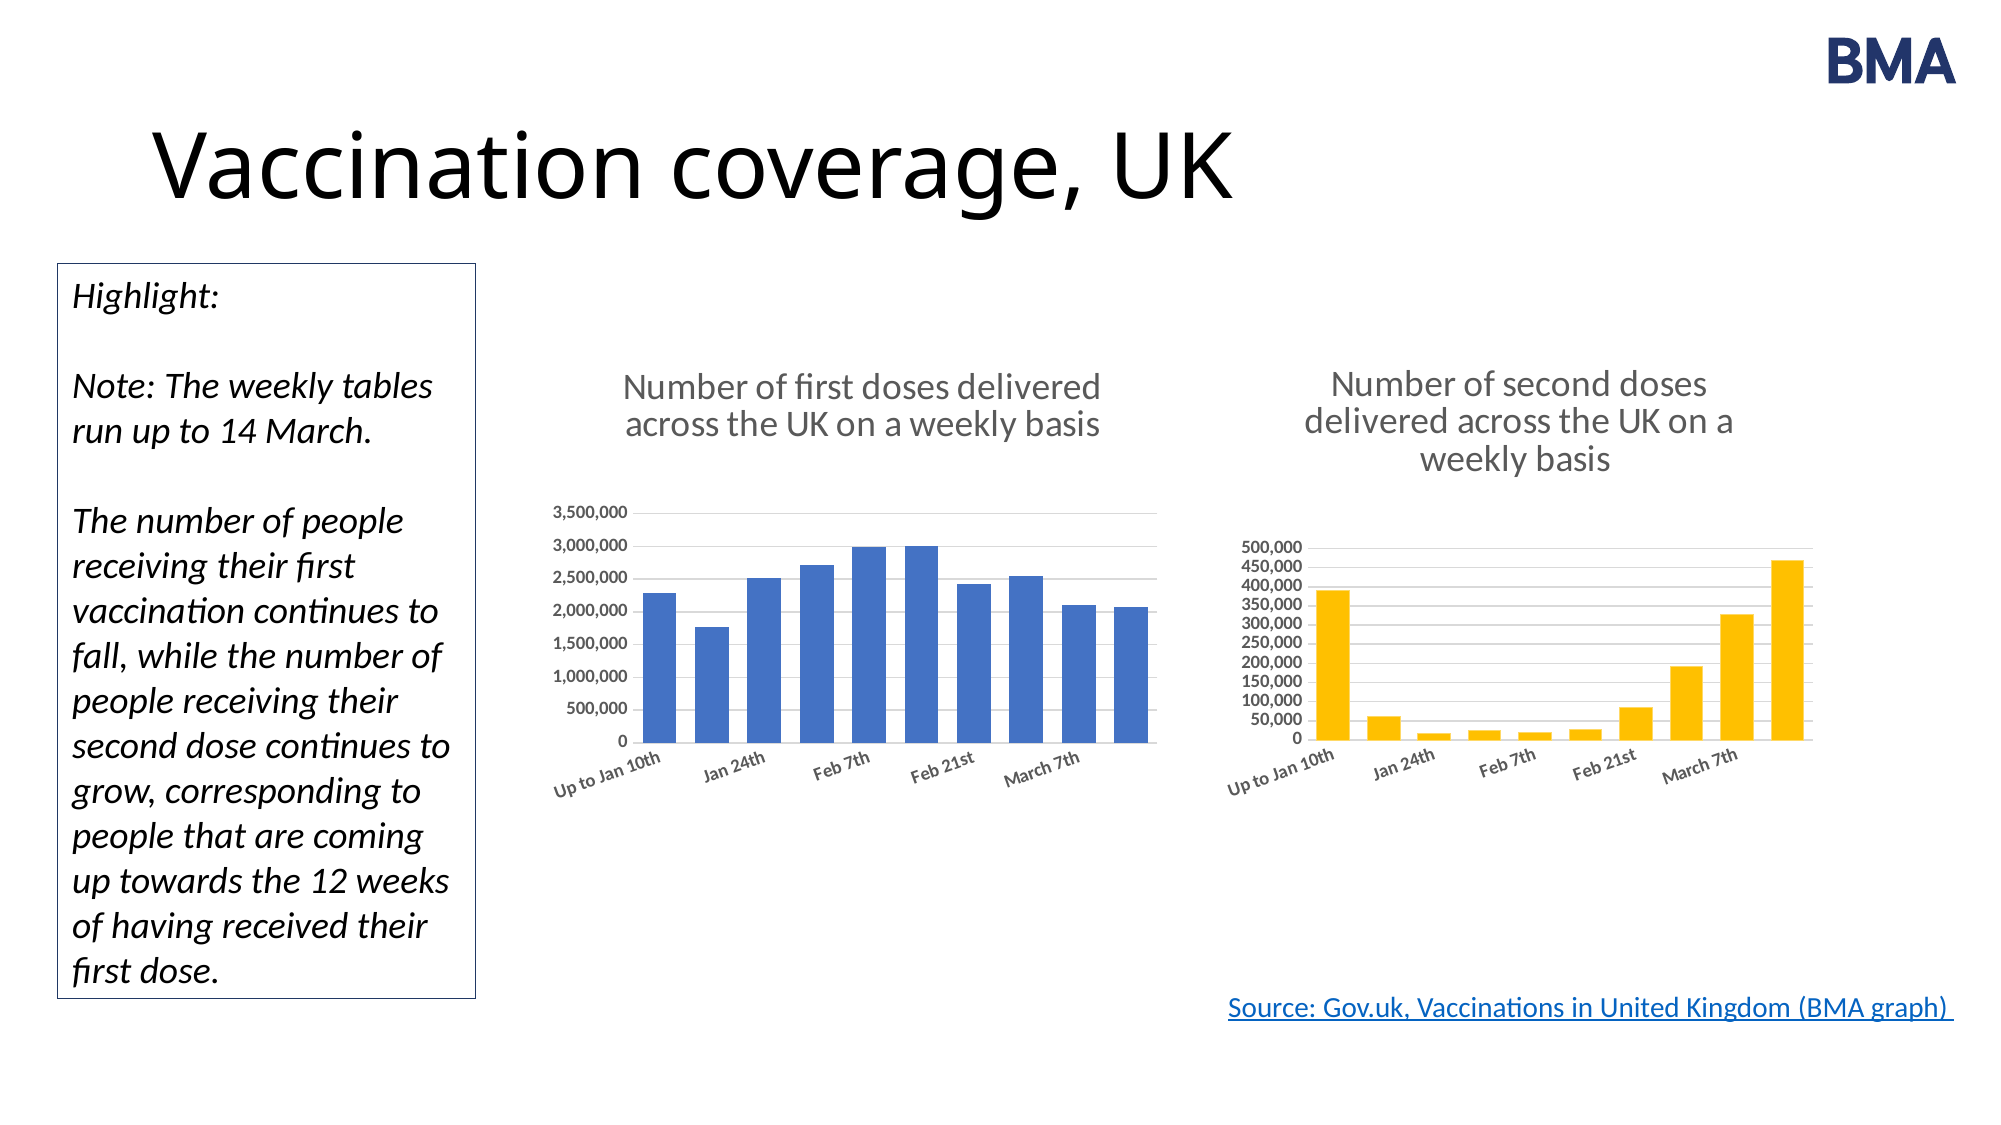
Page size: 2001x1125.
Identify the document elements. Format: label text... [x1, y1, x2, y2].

chart [1213, 339, 1825, 811]
text_box Highlight: Note: The weekly tables run up to 14 March. The number of people receiving their first vaccination continues to fall, while the number of people receiving their second dose continues to grow, corresponding to people that are coming up towards the 12 weeks of having received their first dose. [57, 263, 476, 999]
chart [539, 342, 1170, 814]
text_box Source: Gov.uk, Vaccinations in United Kingdom (BMA graph) [1213, 980, 1984, 1031]
title Vaccination coverage, UK [137, 59, 1863, 278]
